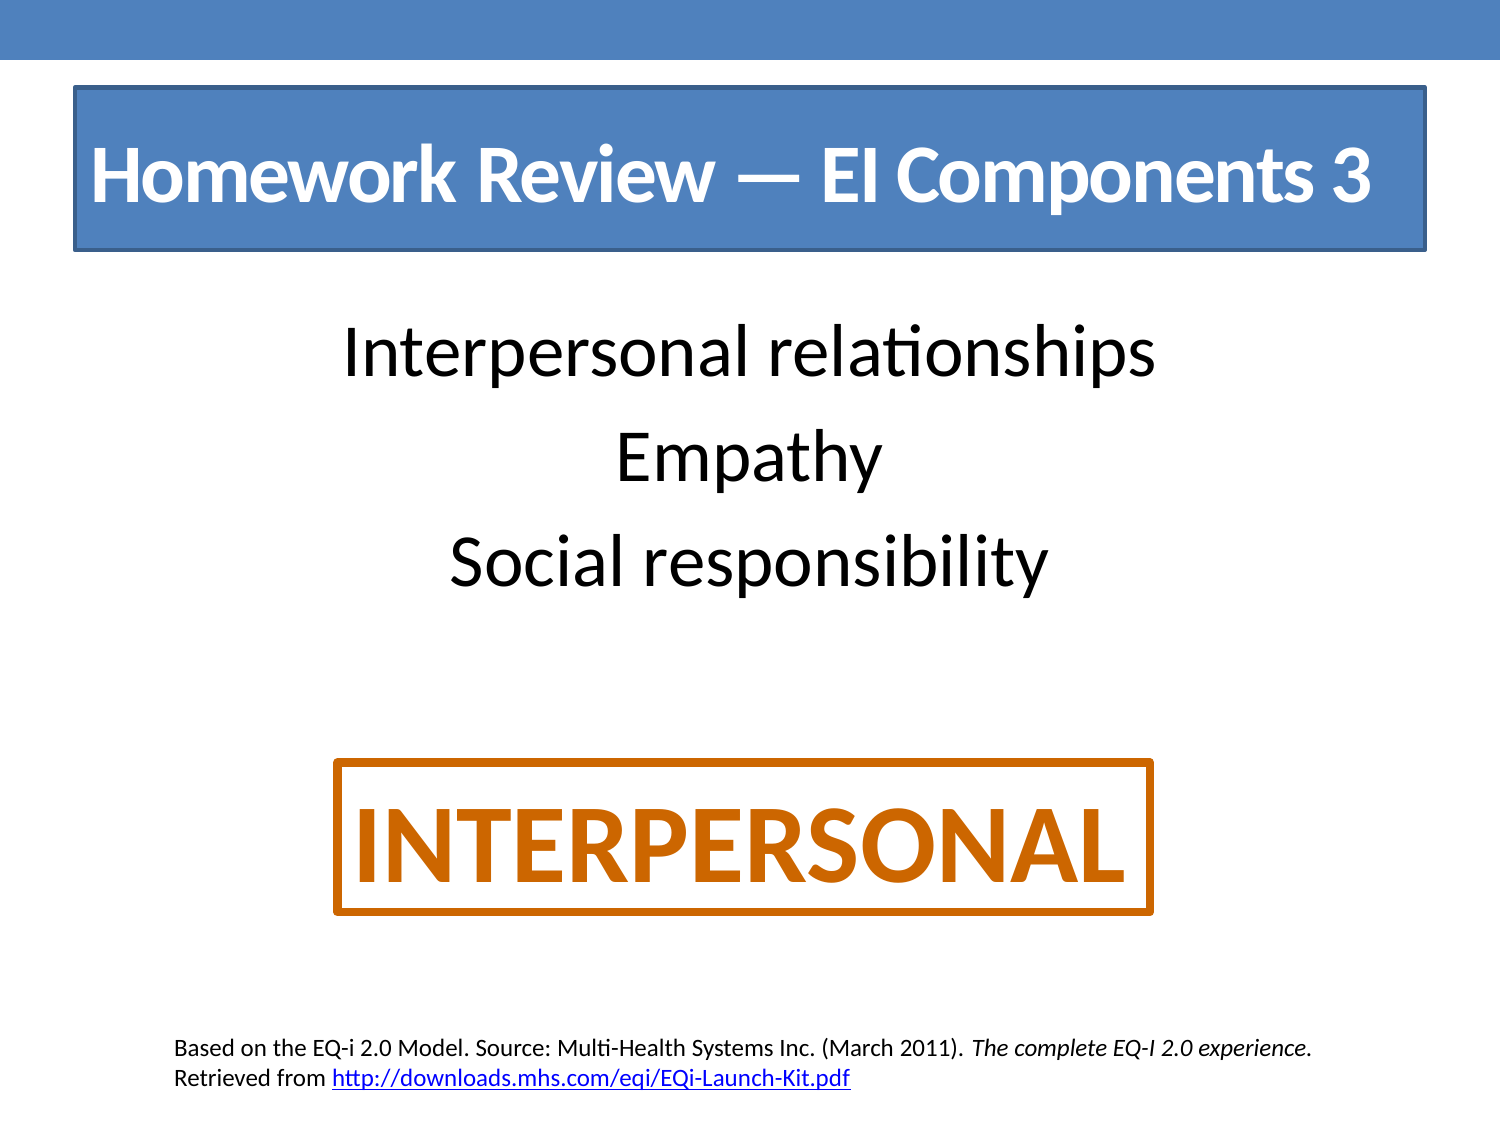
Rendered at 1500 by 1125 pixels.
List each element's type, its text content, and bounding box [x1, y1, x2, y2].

title Homework Review — EI Components 3 [73, 85, 1427, 252]
text_box Based on the EQ-i 2.0 Model. Source: Multi-Health Systems Inc. (March 2011). The complete EQ-I 2.0 experience. Retrieved from http://downloads.mhs.com/eqi/EQi-Launch-Kit.pdf [159, 1024, 1341, 1100]
text_box INTERPERSONAL [335, 760, 1152, 914]
list Interpersonal relationships Empathy Social responsibility [75, 294, 1425, 1094]
